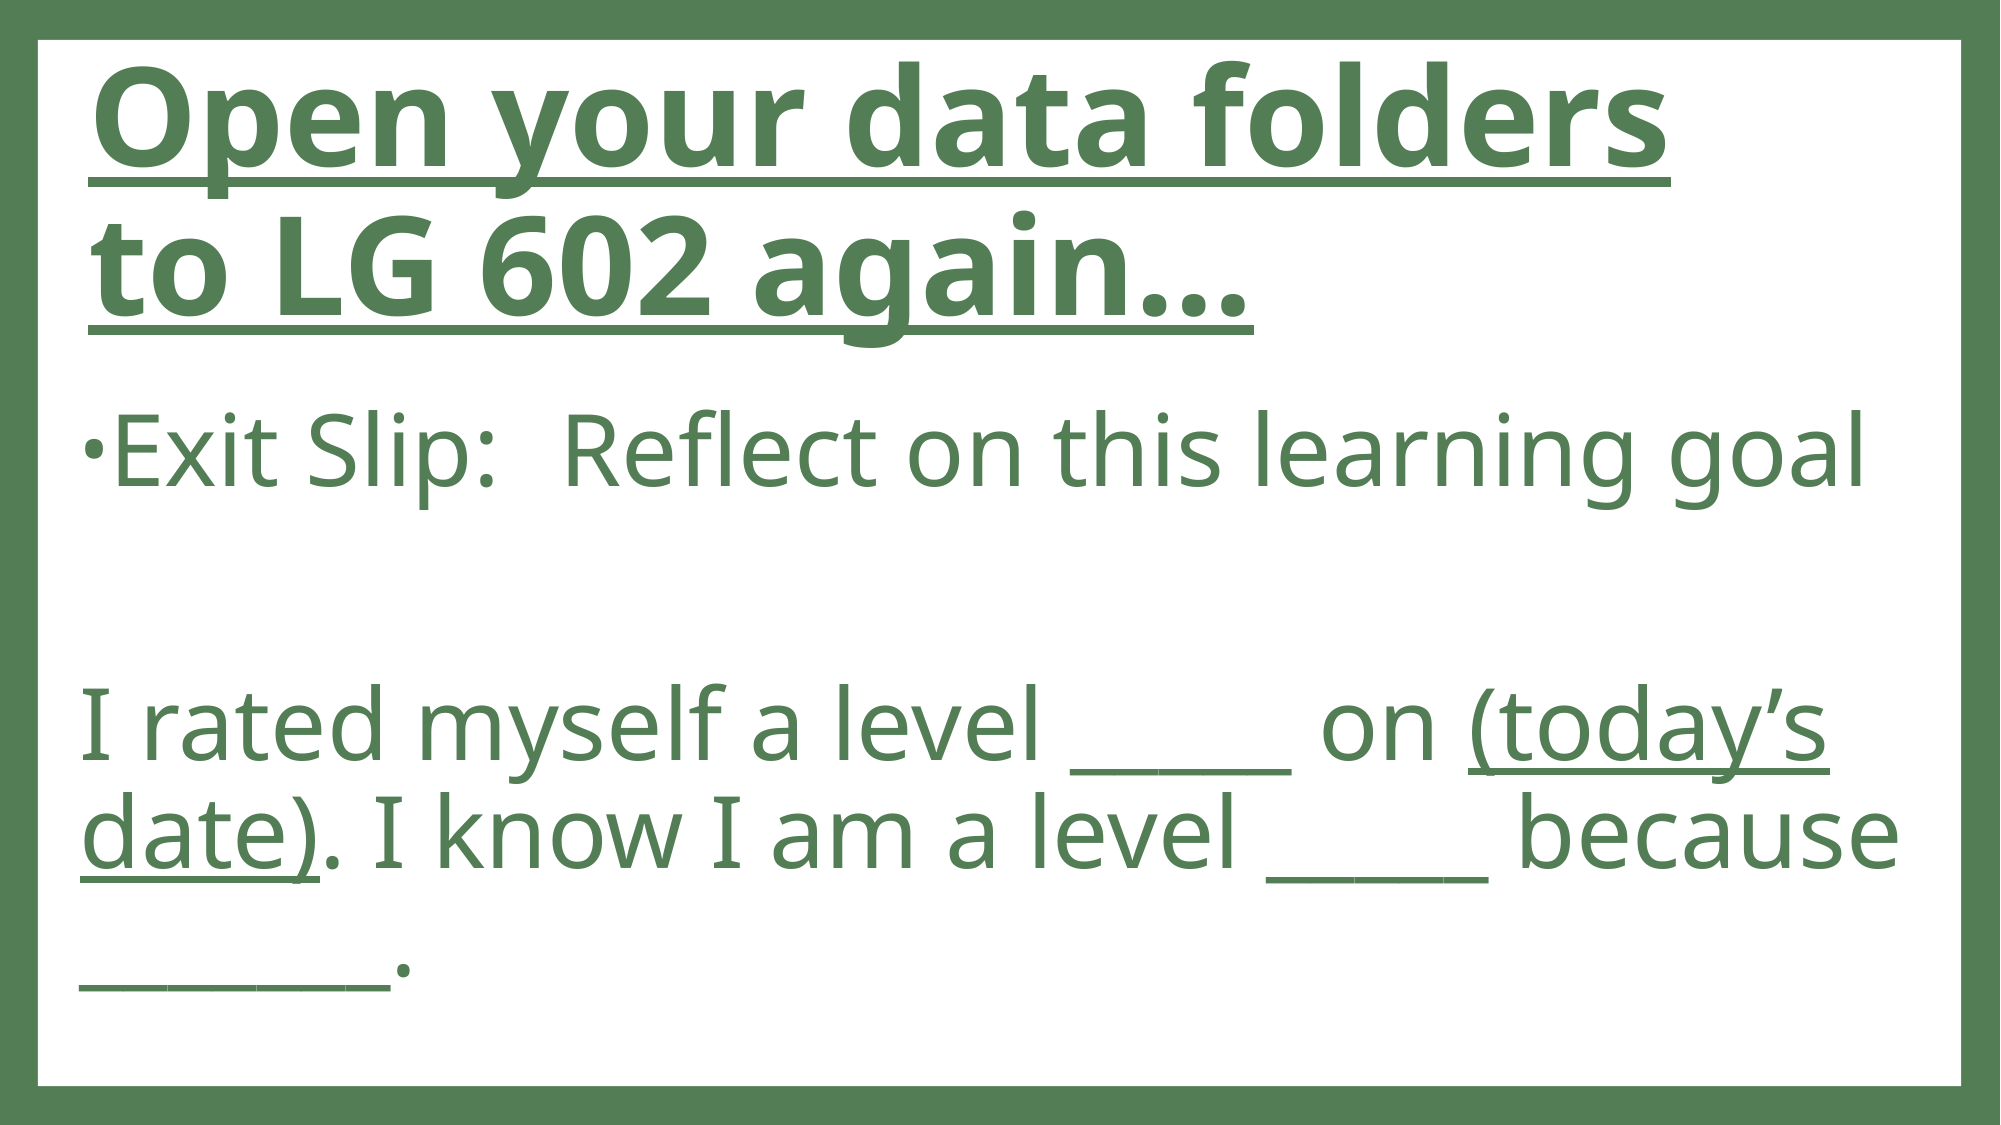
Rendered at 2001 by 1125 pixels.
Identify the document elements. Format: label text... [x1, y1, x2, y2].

title Open your data folders to LG 602 again… [73, 85, 1694, 308]
list Exit Slip: Reflect on this learning goal I rated myself a level _____ on (today’s date). I know I am a level _____ because _______. [57, 392, 1959, 1055]
